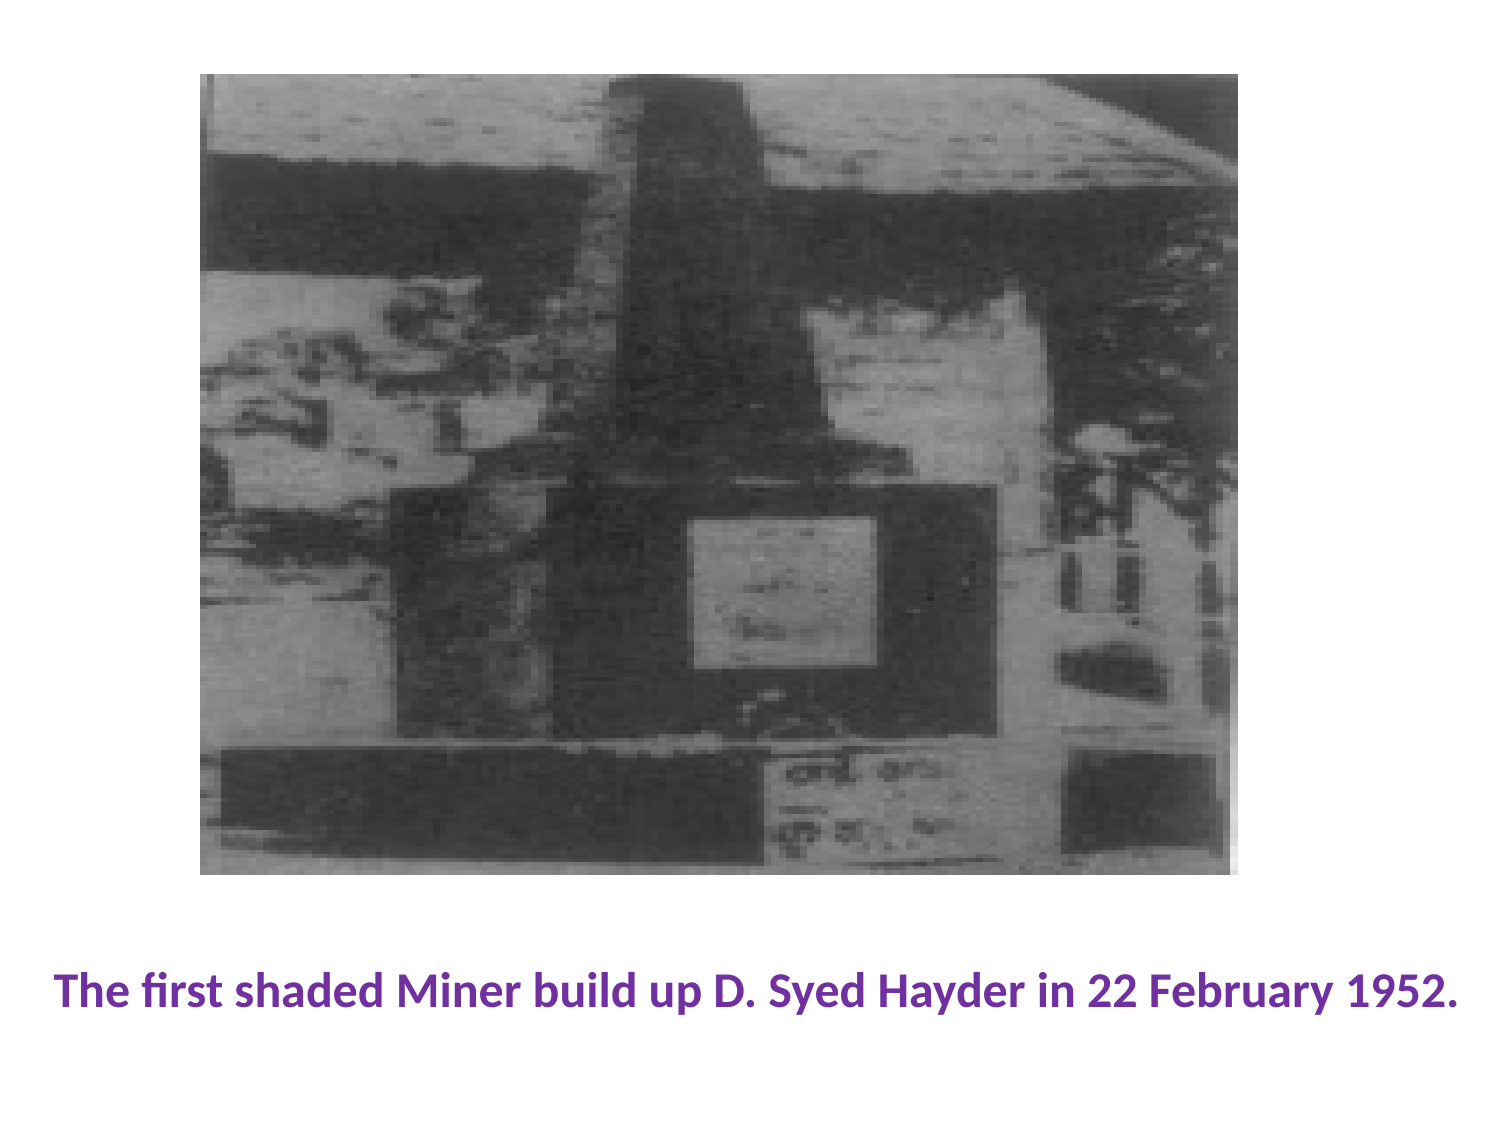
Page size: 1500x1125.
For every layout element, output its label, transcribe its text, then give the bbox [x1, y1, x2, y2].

text_box The first shaded Miner build up D. Syed Hayder in 22 February 1952. [37, 949, 1488, 1025]
picture [199, 74, 1238, 876]
